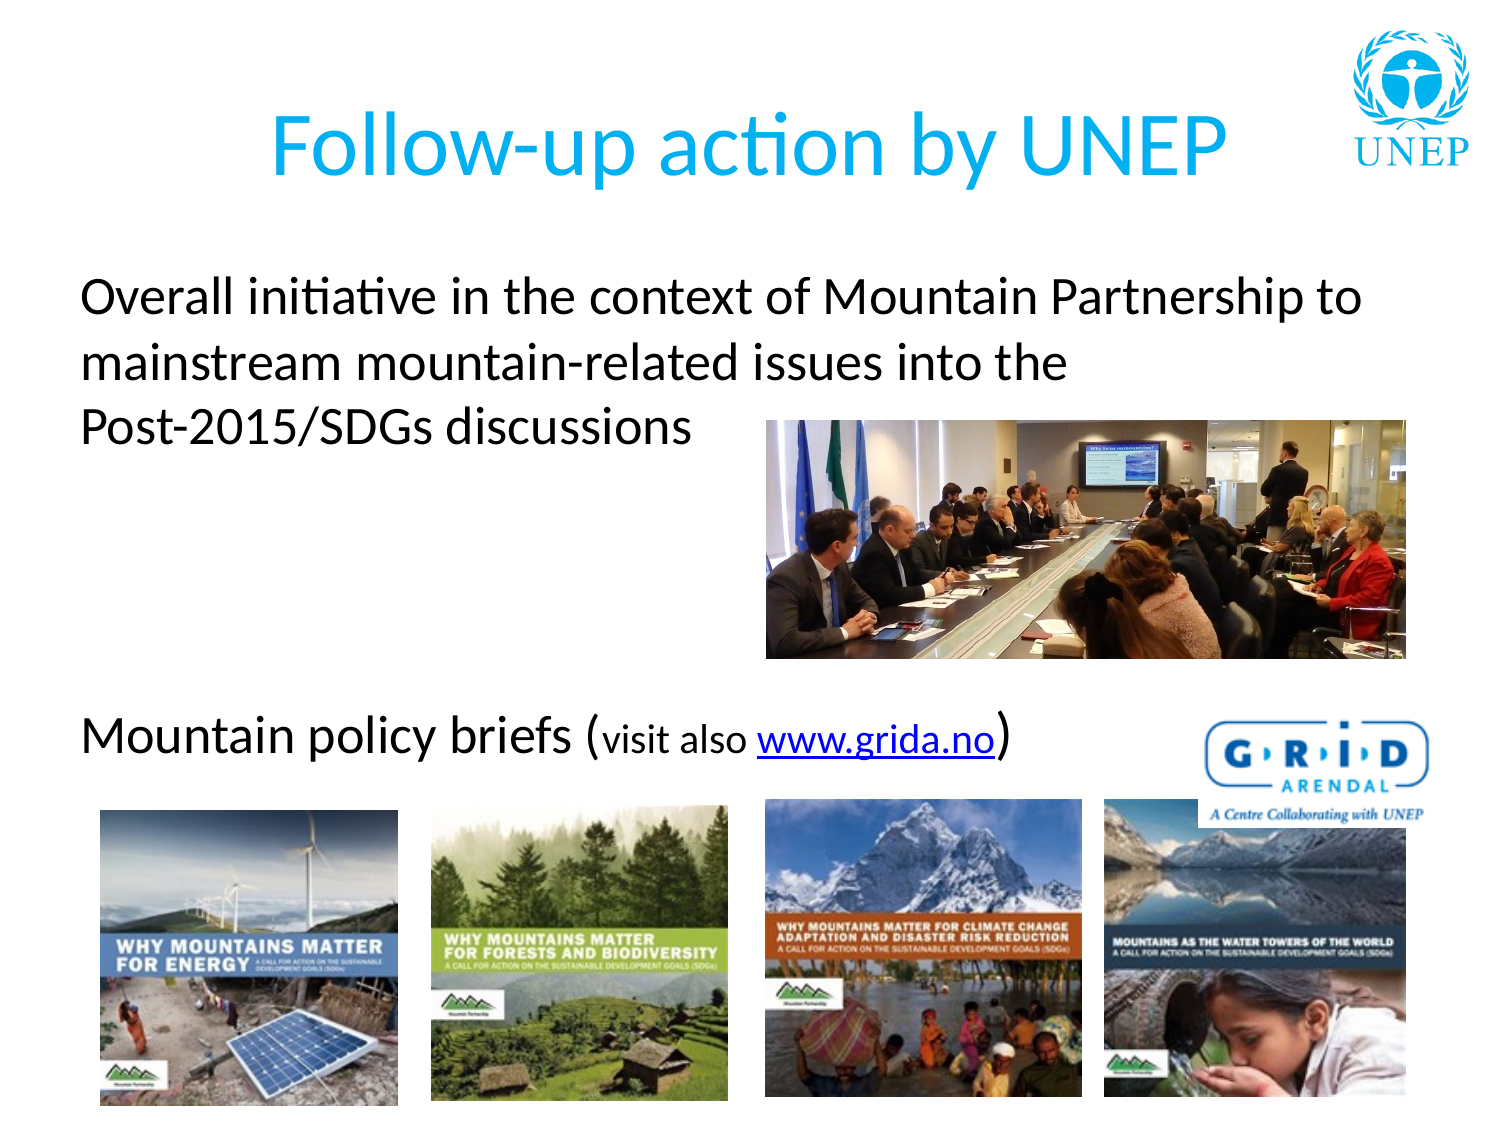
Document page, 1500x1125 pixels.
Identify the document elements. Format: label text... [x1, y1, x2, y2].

picture [100, 810, 398, 1107]
picture [765, 799, 1082, 1097]
title Follow-up action by UNEP [75, 45, 1425, 233]
list Overall initiative in the context of Mountain Partnership to mainstream mountain-related issues into the Post-2015/SDGs discussions Mountain policy briefs (visit also www.grida.no) [64, 253, 1415, 996]
picture [1353, 30, 1469, 166]
picture [1104, 715, 1436, 1097]
picture [1456, 149, 1469, 166]
picture [765, 419, 1406, 659]
picture [1456, 140, 1463, 151]
picture [430, 804, 729, 1101]
